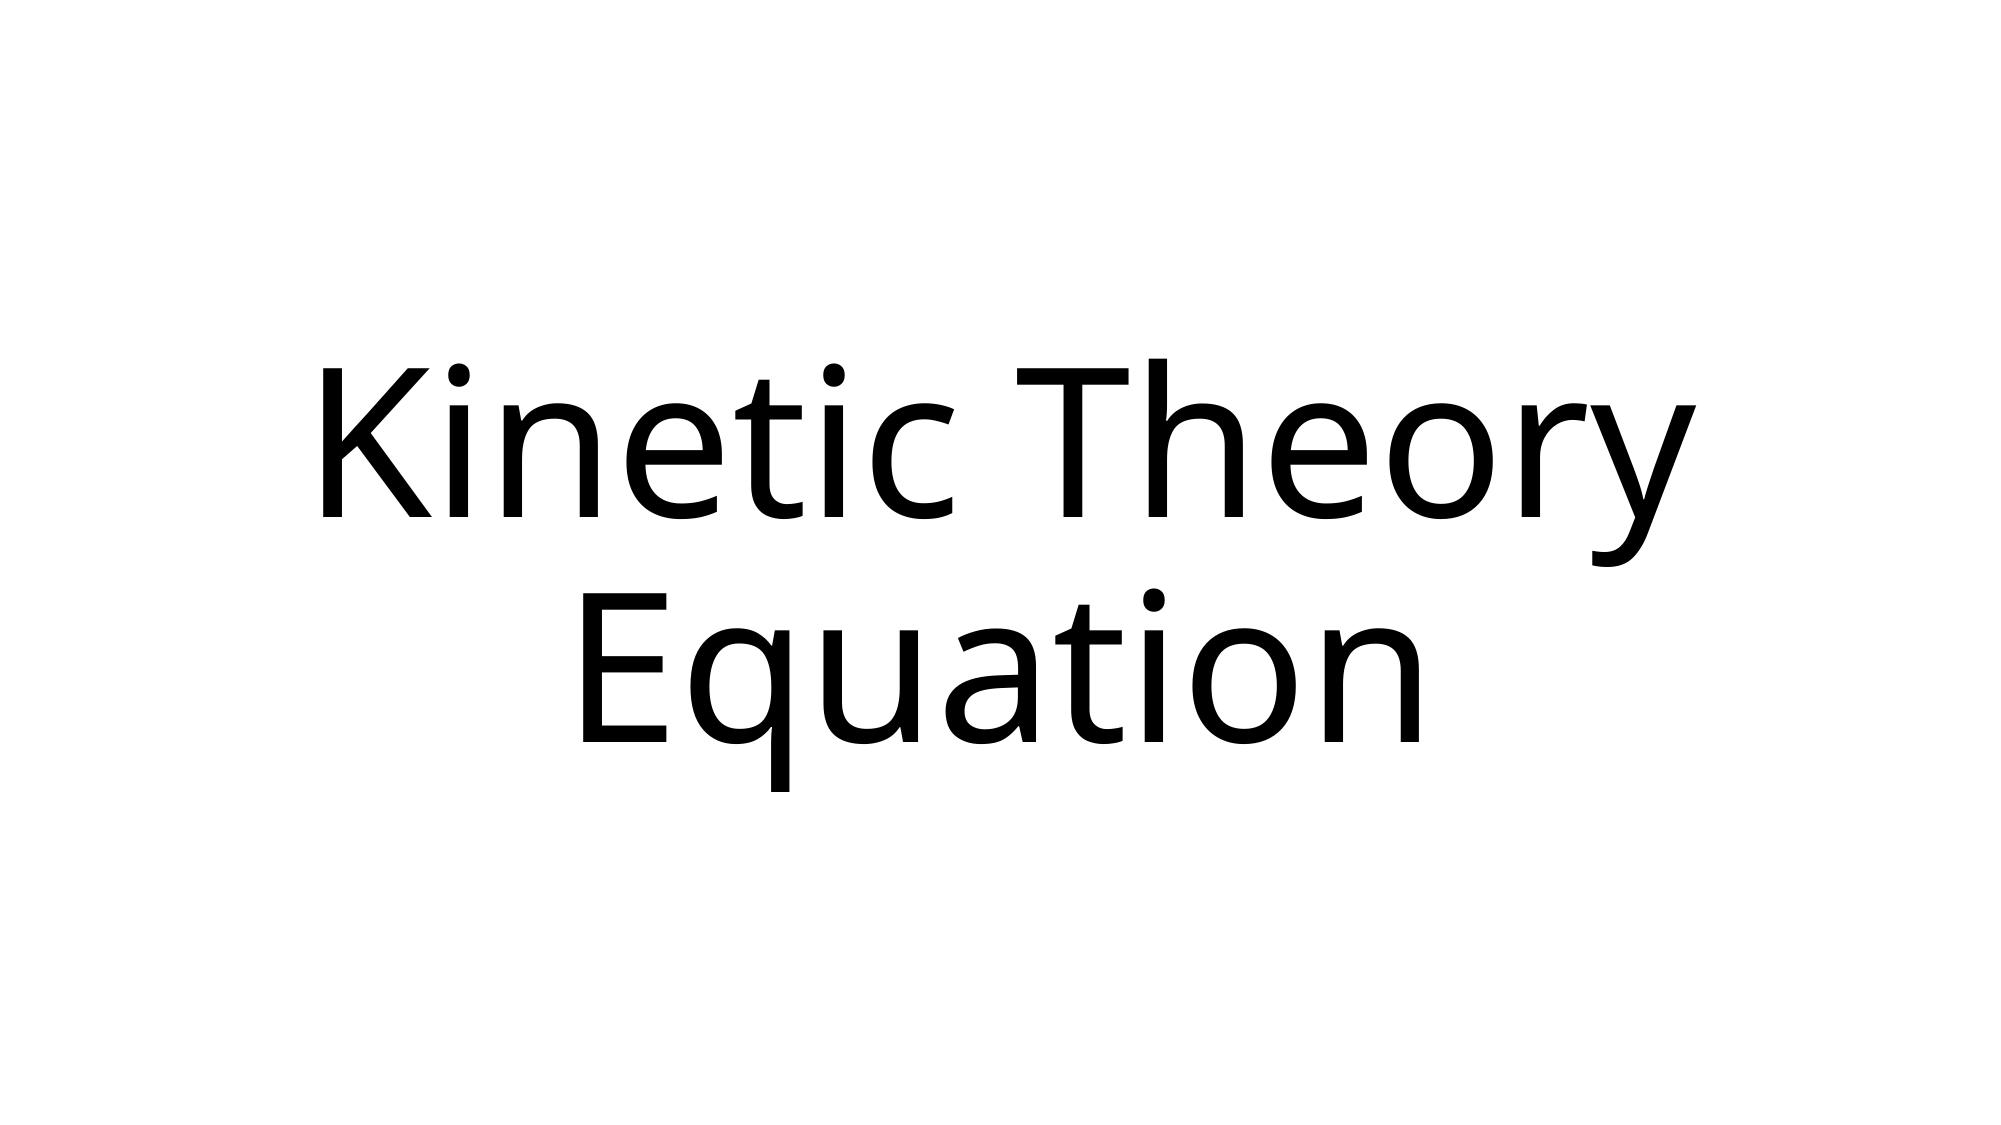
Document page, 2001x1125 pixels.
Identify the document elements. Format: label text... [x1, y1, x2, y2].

title Kinetic Theory Equation [137, 75, 1863, 1050]
